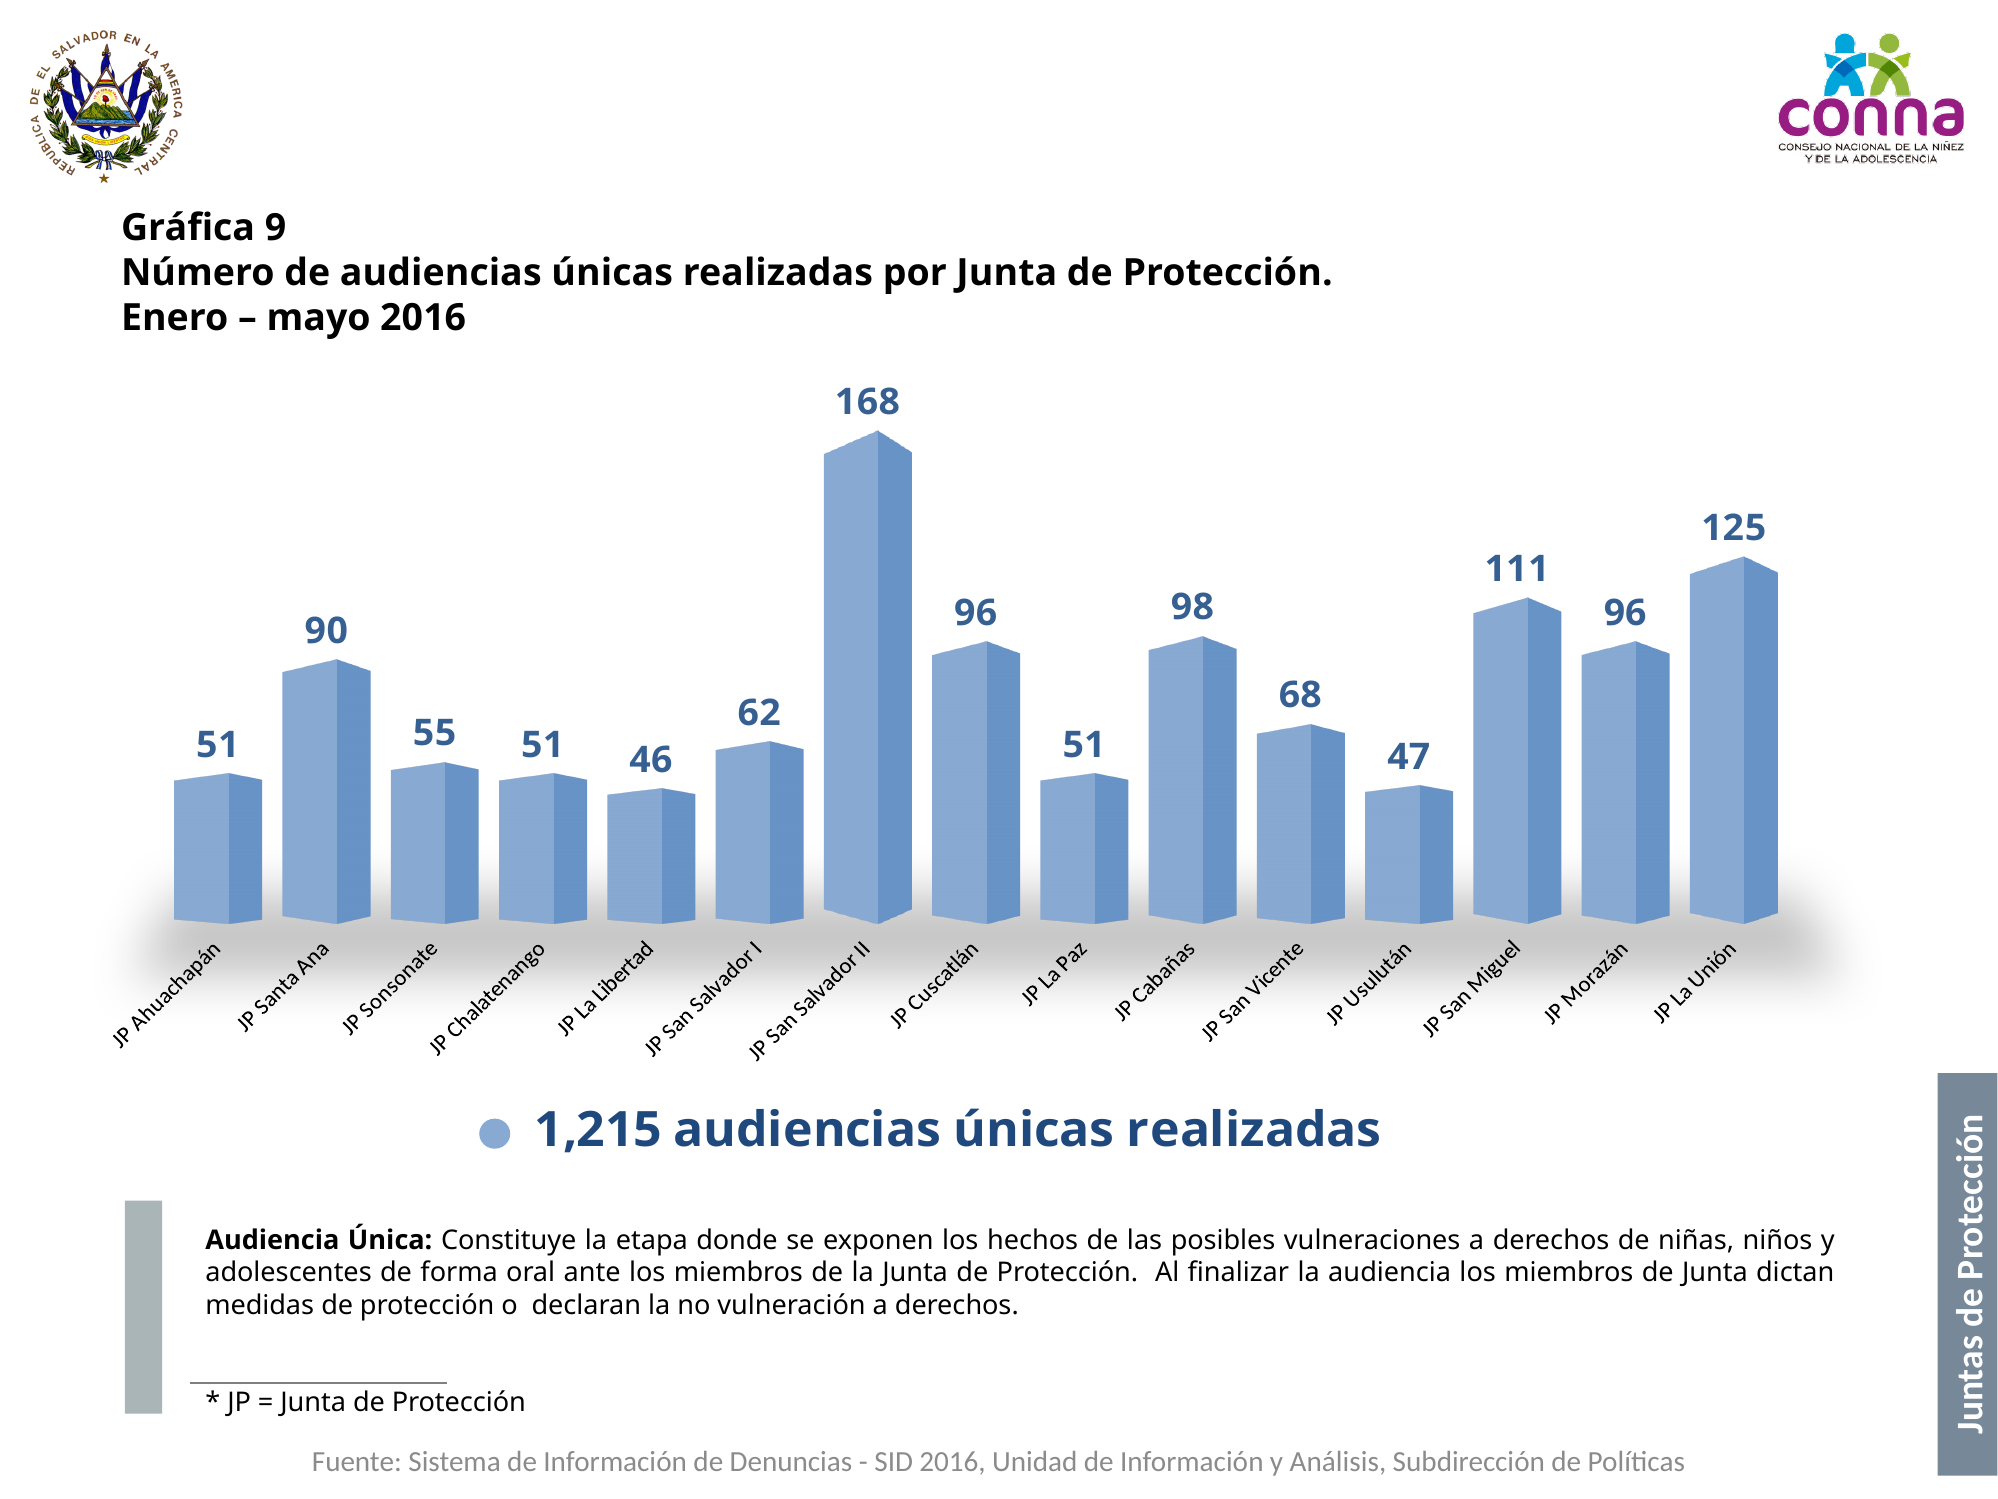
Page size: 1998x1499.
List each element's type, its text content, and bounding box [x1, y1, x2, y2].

picture [29, 29, 184, 184]
text_box Juntas de Protección [1937, 1073, 1998, 1420]
footer Fuente: Sistema de Información de Denuncias - SID 2016, Unidad de Información y Análisis, Subdirección de Políticas [0, 1420, 1998, 1499]
text_box Gráfica 9 Número de audiencias únicas realizadas por Junta de Protección. Enero – mayo 2016 [106, 195, 1871, 362]
picture [1772, 29, 1970, 169]
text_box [29, 365, 1945, 1175]
text_box [124, 1200, 163, 1414]
text_box Audiencia Única: Constituye la etapa donde se exponen los hechos de las posibles vulneraciones a derechos de niñas, niños y adolescentes de forma oral ante los miembros de la Junta de Protección. Al finalizar la audiencia los miembros de Junta dictan medidas de protección o declaran la no vulneración a derechos. * JP = Junta de Protección [190, 1214, 1850, 1420]
